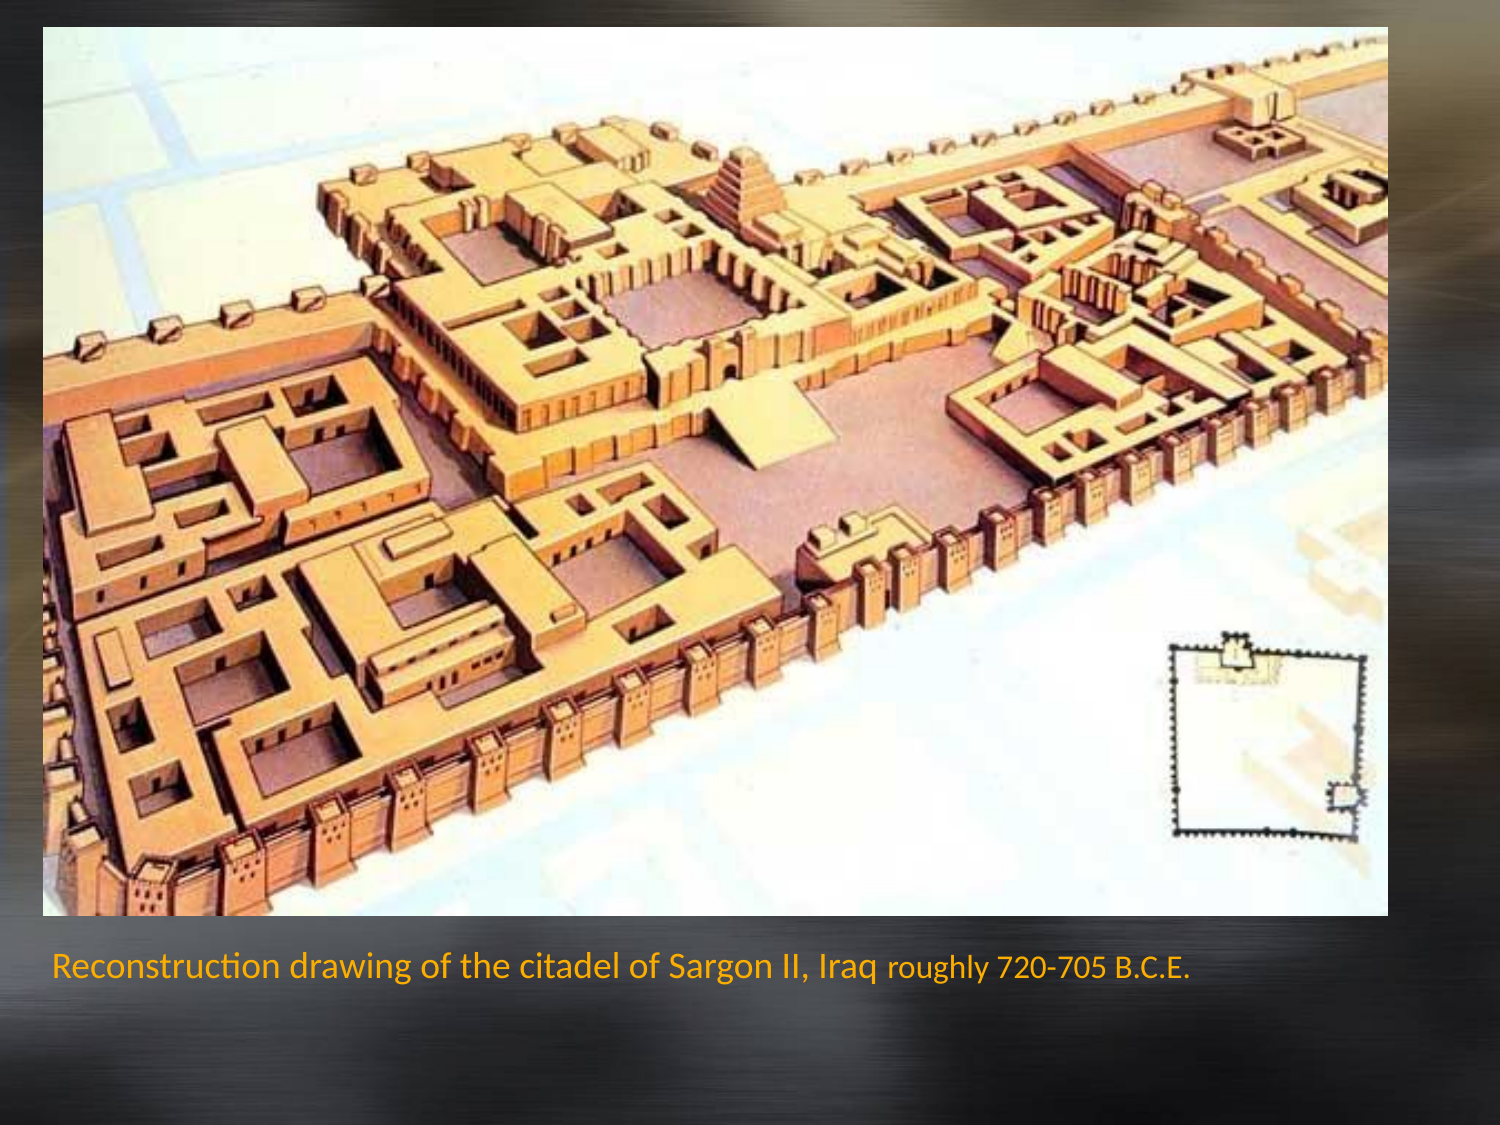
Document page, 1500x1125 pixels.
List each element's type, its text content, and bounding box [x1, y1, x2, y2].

picture [0, 0, 1500, 1125]
text_box Reconstruction drawing of the citadel of Sargon II, Iraq roughly 720-705 B.C.E. [51, 940, 1402, 1047]
